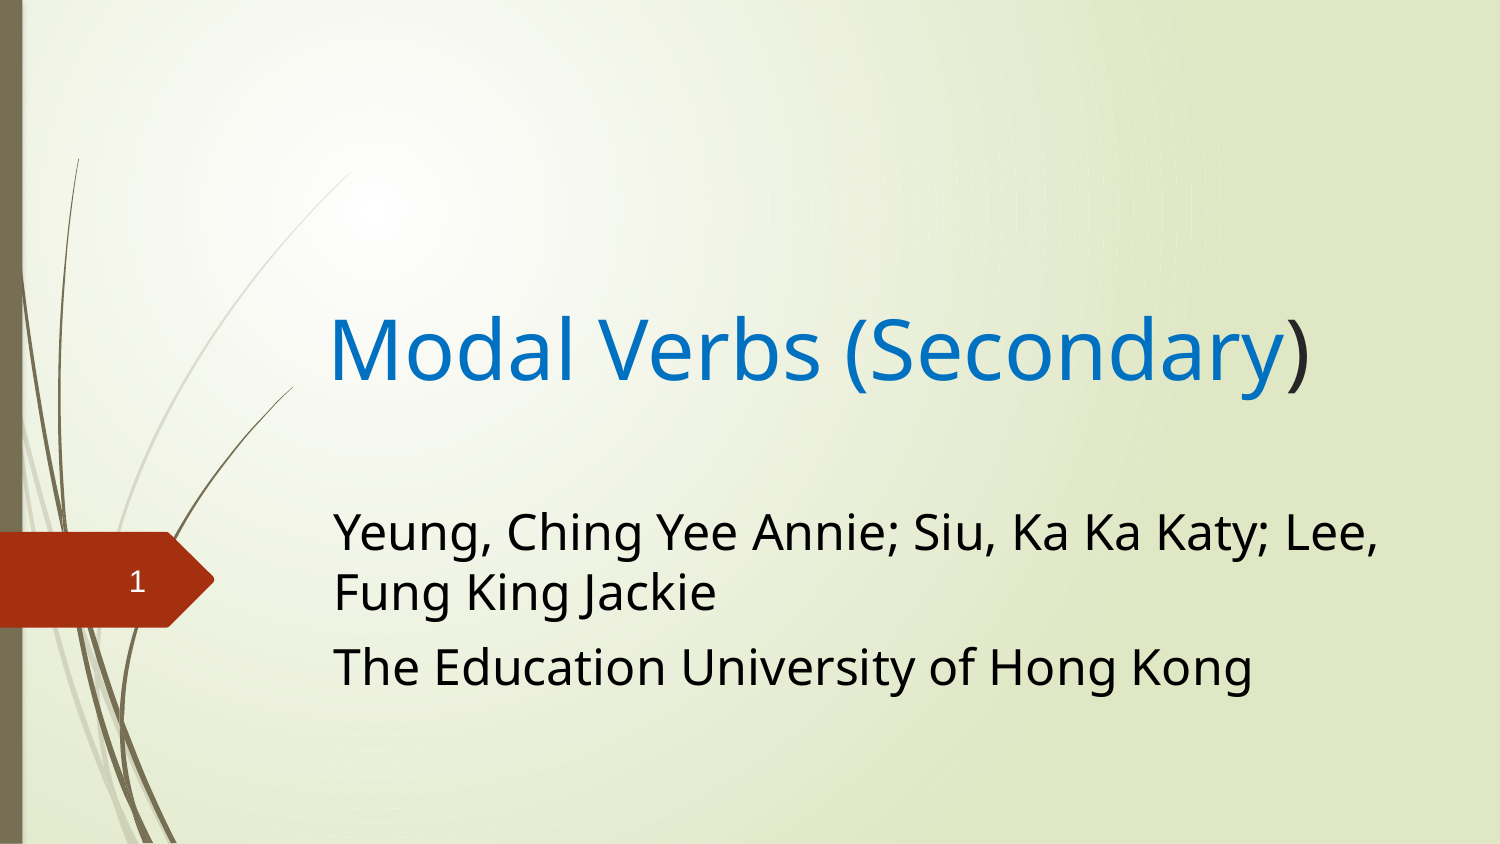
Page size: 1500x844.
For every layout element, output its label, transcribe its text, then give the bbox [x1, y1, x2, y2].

title Modal Verbs (Secondary) [312, 126, 1410, 405]
subtitle Yeung, Ching Yee Annie; Siu, Ka Ka Katy; Lee, Fung King Jackie The Education University of Hong Kong [318, 492, 1416, 727]
slide_number 1 [65, 557, 162, 603]
